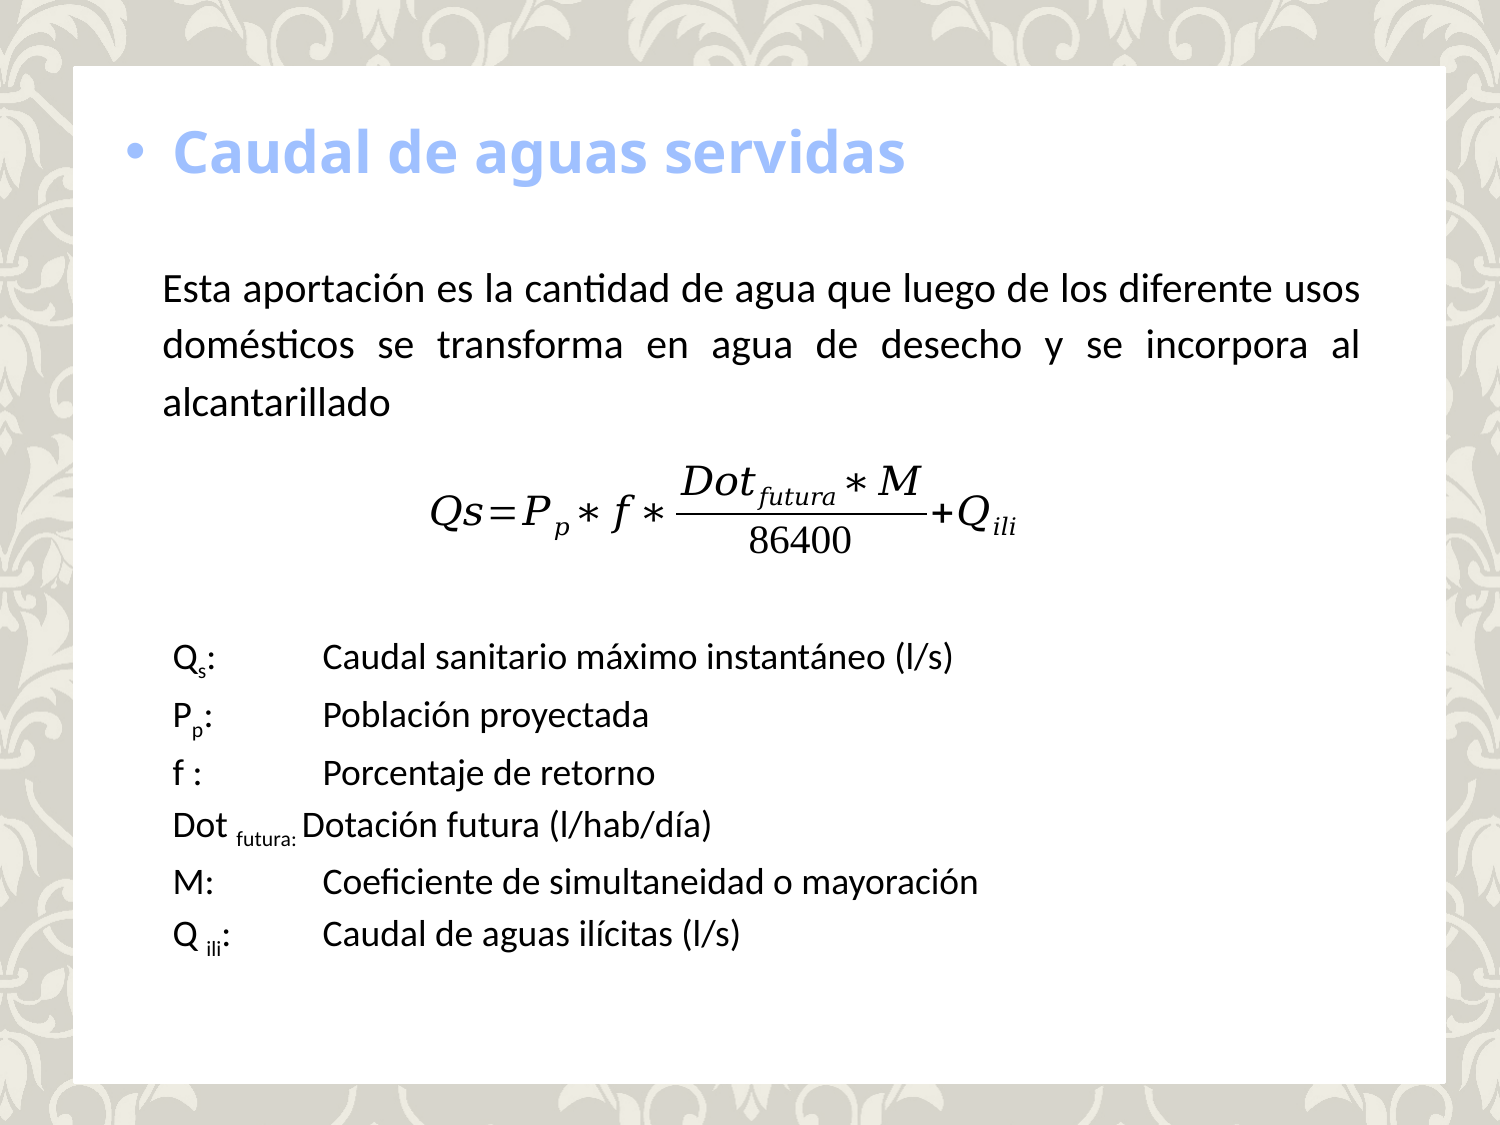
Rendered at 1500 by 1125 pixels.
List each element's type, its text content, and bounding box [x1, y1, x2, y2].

text_box [73, 66, 1446, 1084]
text_box Caudal de aguas servidas [110, 108, 1424, 193]
text_box Qs: Caudal sanitario máximo instantáneo (l/s) Pp: Población proyectada f : Porcentaje de retorno Dot futura: Dotación futura (l/hab/día) M: Coeficiente de simultaneidad o mayoración Q ili: Caudal de aguas ilícitas (l/s) [157, 617, 1136, 968]
text_box Esta aportación es la cantidad de agua que luego de los diferente usos domésticos se transforma en agua de desecho y se incorpora al alcantarillado [147, 245, 1376, 432]
